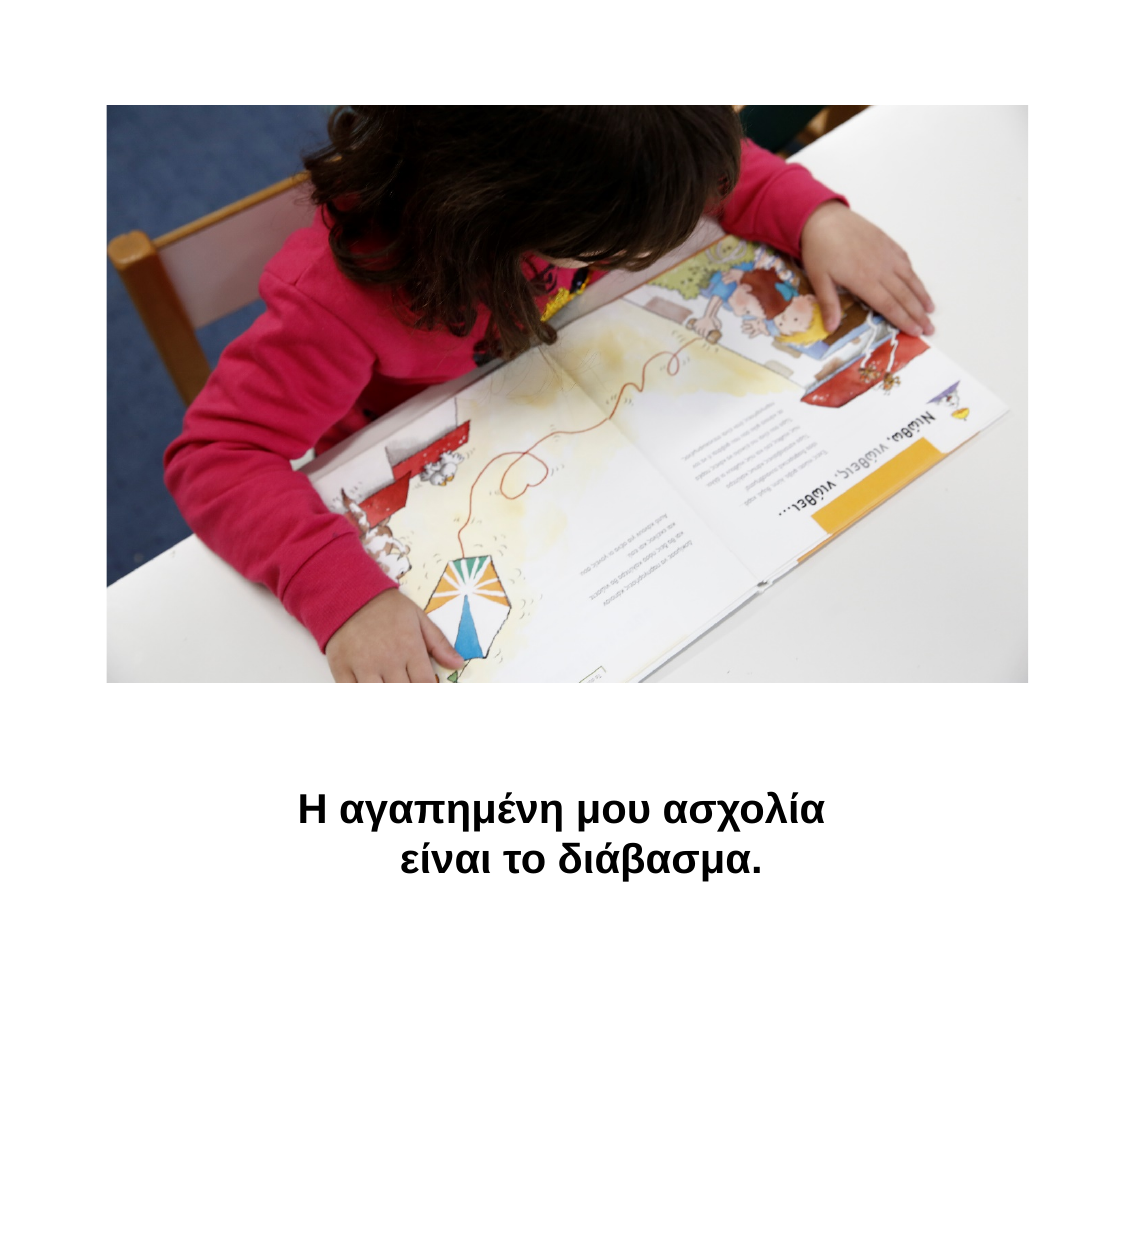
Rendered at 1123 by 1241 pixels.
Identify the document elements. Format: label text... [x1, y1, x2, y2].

list Η αγαπημένη μου ασχολία είναι το διάβασμα. [115, 774, 1020, 1123]
picture [106, 105, 1029, 683]
